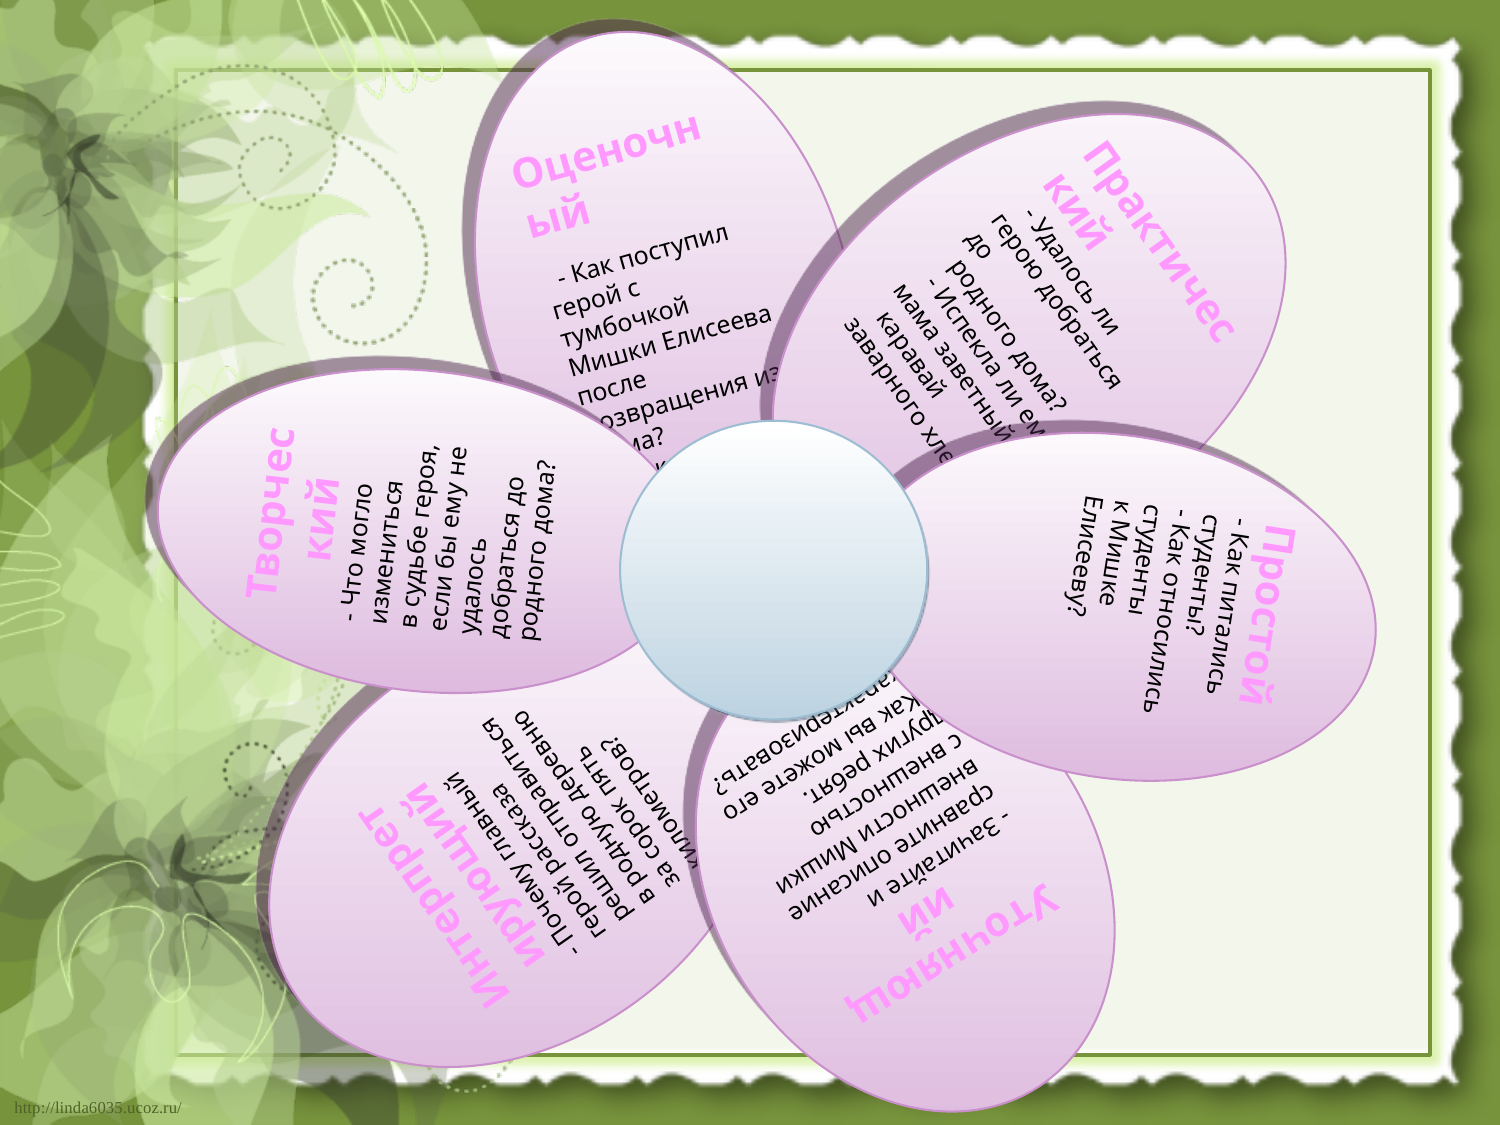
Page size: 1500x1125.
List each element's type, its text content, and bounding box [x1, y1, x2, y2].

text_box Интерпретирующий - Почему главный герой рассказа решил отправиться в родную деревню за сорок пять километров? [269, 643, 709, 1067]
text_box Уточняющий - Зачитайте и сравните описание внешности Мишки с внешностью других ребят. - Как вы можете его охарактеризовать? [695, 675, 1115, 1112]
text_box Оценочный - Как поступил герой с тумбочкой Мишки Елисеева после возвращения из дома? - Как вы оцениваете его поступок? [474, 31, 837, 470]
text_box [620, 420, 928, 720]
text_box Практический - Удалось ли герою добраться до родного дома? - Испекла ли ему мама заветный каравай заварного хлеба? [772, 113, 1286, 474]
picture [697, 23, 1500, 1125]
text_box Творческий - Что могло измениться в судьбе героя, если бы ему не удалось добраться до родного дома? [157, 369, 658, 694]
text_box Простой - Как питались студенты? - Как относились студенты к Мишке Елисееву? [892, 432, 1376, 781]
